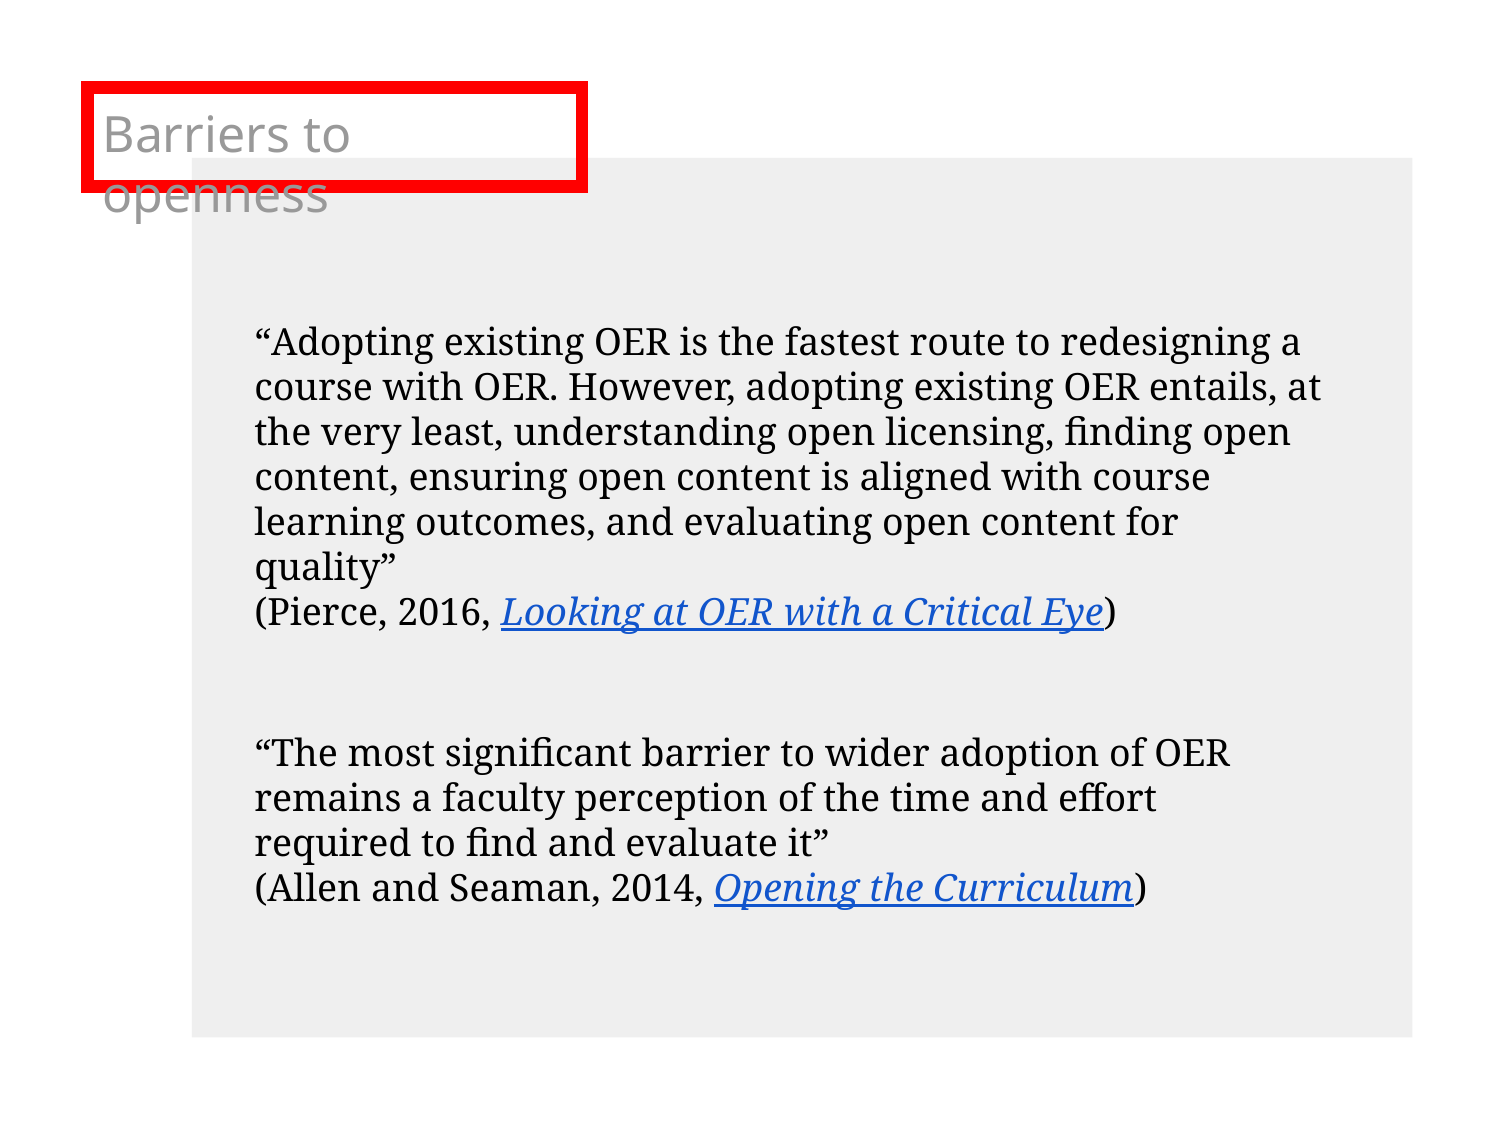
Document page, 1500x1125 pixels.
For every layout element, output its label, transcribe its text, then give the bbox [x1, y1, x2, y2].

title Barriers to openness [81, 81, 588, 193]
text_box “Adopting existing OER is the fastest route to redesigning a course with OER. However, adopting existing OER entails, at the very least, understanding open licensing, finding open content, ensuring open content is aligned with course learning outcomes, and evaluating open content for quality” (Pierce, 2016, Looking at OER with a Critical Eye) “The most significant barrier to wider adoption of OER remains a faculty perception of the time and effort required to find and evaluate it” (Allen and Seaman, 2014, Opening the Curriculum) [239, 302, 1338, 985]
